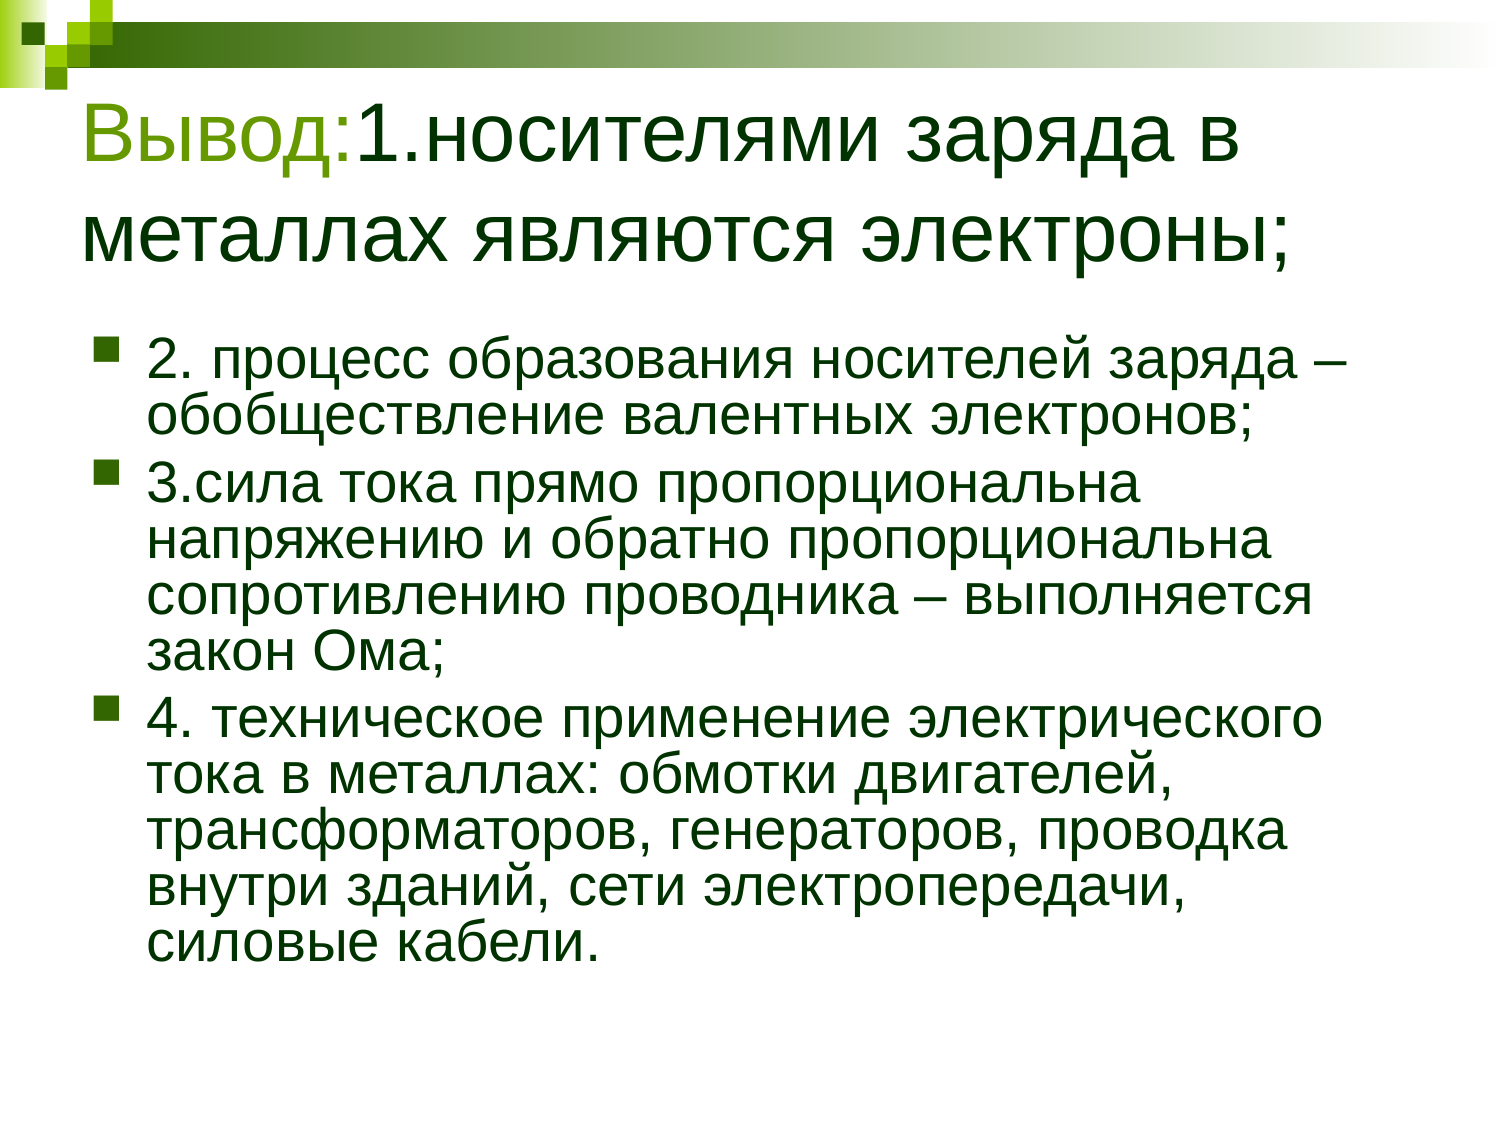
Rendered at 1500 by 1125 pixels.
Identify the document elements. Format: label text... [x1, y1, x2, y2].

list 2. процесс образования носителей заряда – обобществление валентных электронов; 3.сила тока прямо пропорциональна напряжению и обратно пропорциональна сопротивлению проводника – выполняется закон Ома; 4. техническое применение электрического тока в металлах: обмотки двигателей, трансформаторов, генераторов, проводка внутри зданий, сети электропередачи, силовые кабели. [74, 326, 1426, 1048]
title Вывод:1.носителями заряда в металлах являются электроны; [64, 89, 1400, 268]
